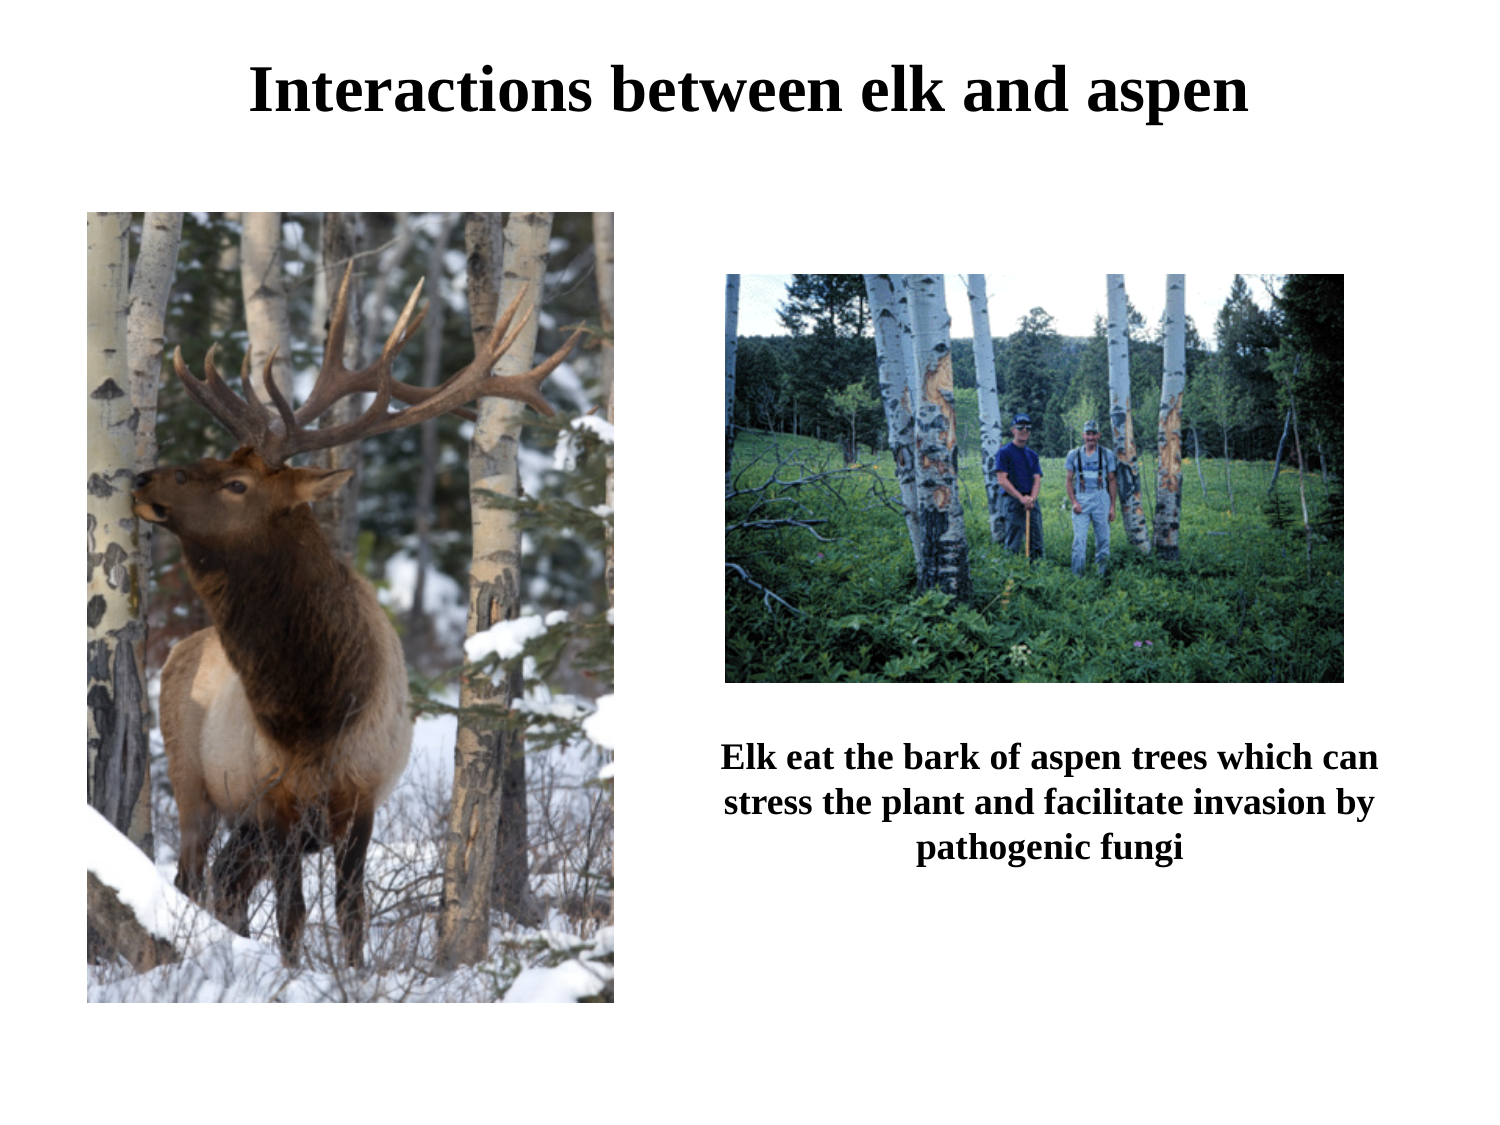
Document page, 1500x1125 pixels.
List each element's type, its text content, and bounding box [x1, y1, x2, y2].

text_box Elk eat the bark of aspen trees which can stress the plant and facilitate invasion by pathogenic fungi [674, 724, 1425, 875]
picture [724, 274, 1344, 684]
text_box Interactions between elk and aspen [0, 37, 1500, 133]
picture [87, 212, 615, 1004]
